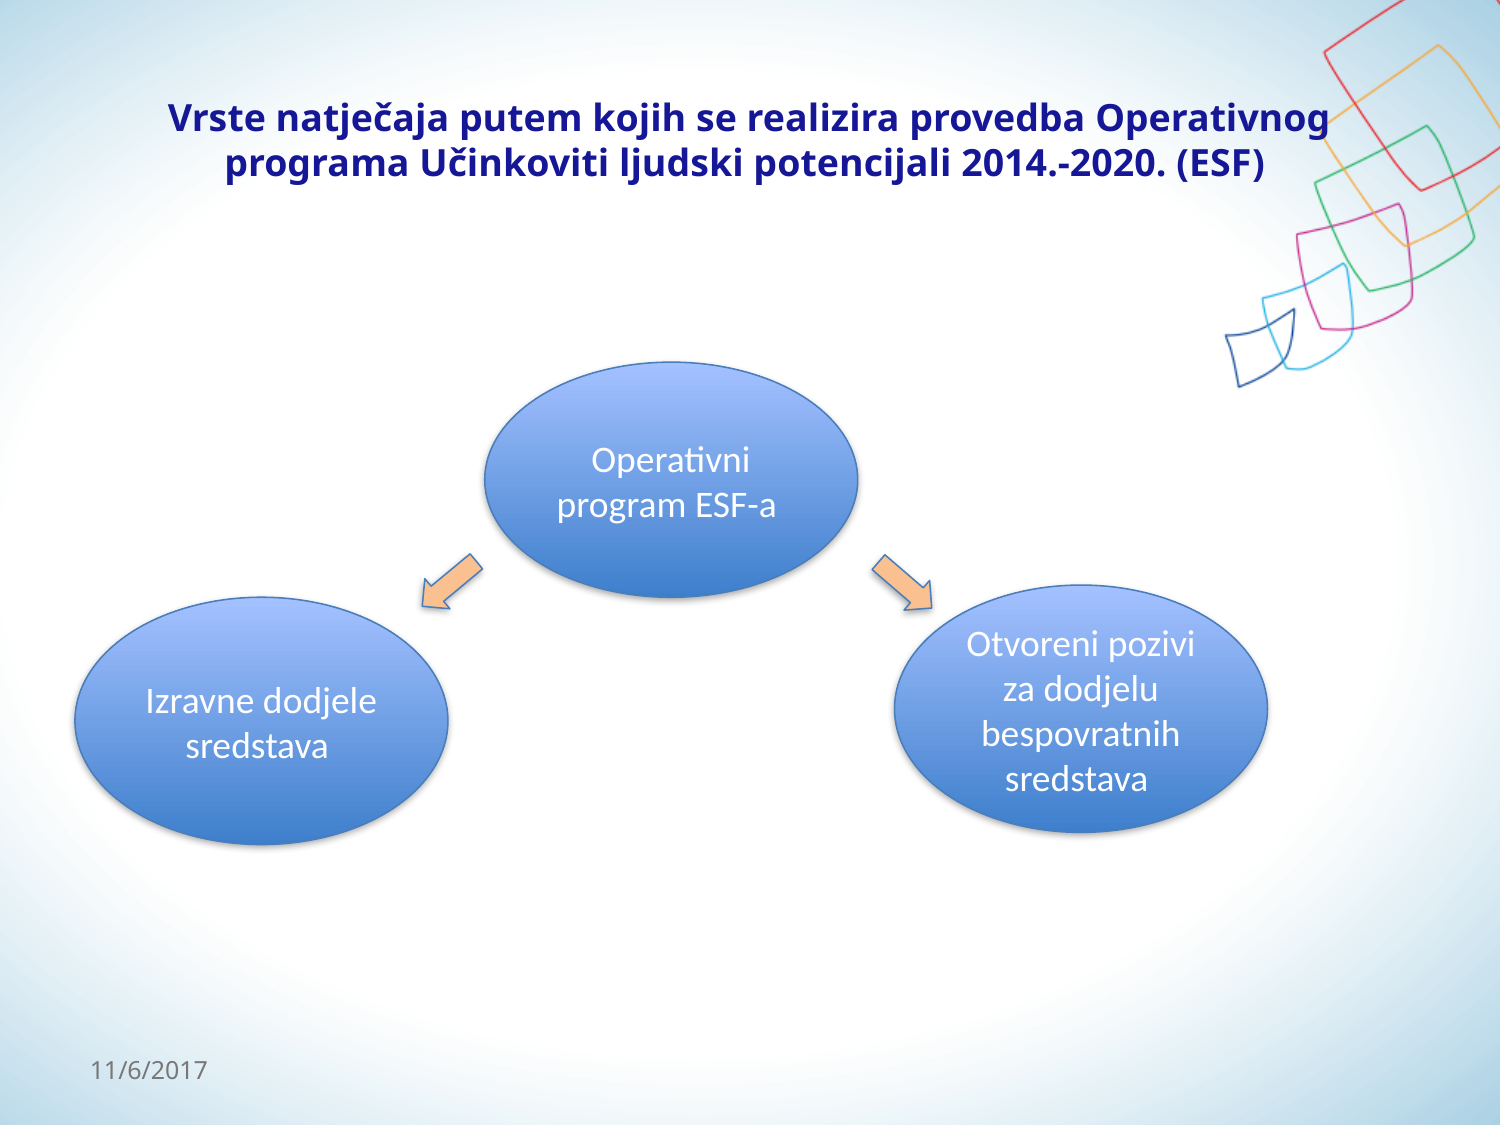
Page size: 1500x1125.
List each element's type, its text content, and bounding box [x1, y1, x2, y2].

text_box [871, 554, 933, 611]
text_box Otvoreni pozivi za dodjelu bespovratnih sredstava [893, 584, 1269, 834]
title Vrste natječaja putem kojih se realizira provedba Operativnog programa Učinkoviti ljudski potencijali 2014.-2020. (ESF) [75, 45, 1425, 233]
text_box Operativni program ESF-a [483, 361, 859, 599]
text_box [421, 553, 484, 610]
text_box Izravne dodjele sredstava [74, 596, 449, 846]
